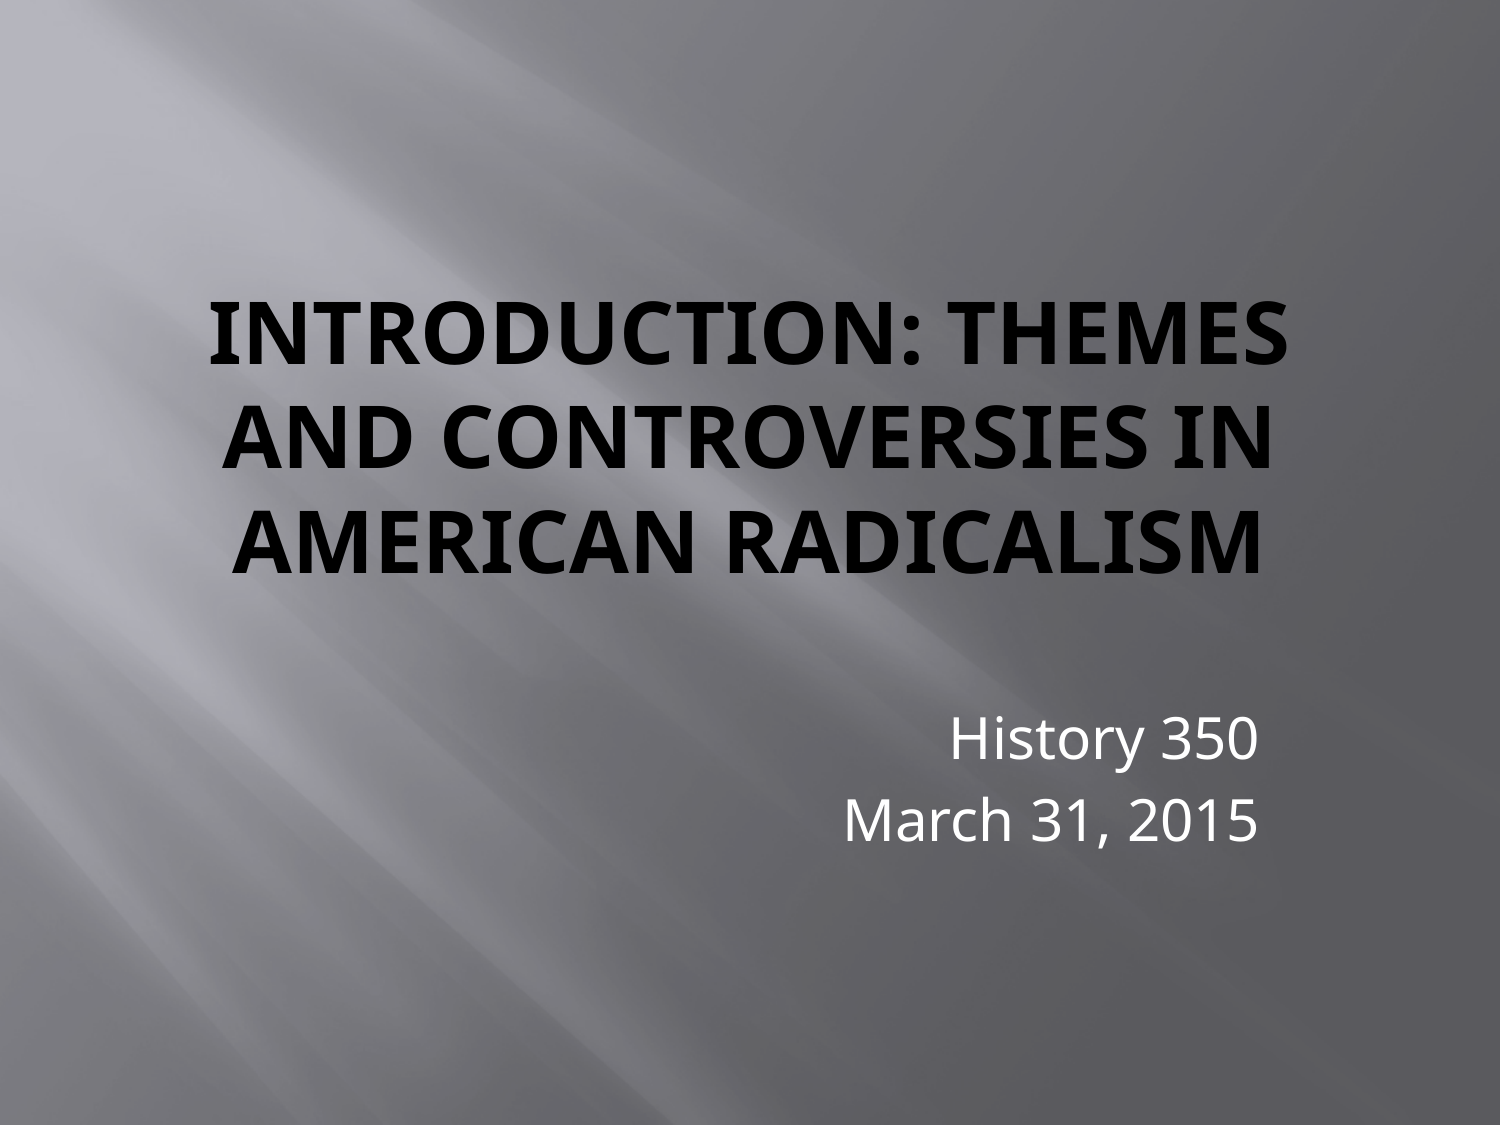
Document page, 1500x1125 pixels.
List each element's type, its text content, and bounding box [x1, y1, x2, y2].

subtitle History 350 March 31, 2015 [225, 612, 1275, 963]
title Introduction: Themes and Controversies in American Radicalism [112, 275, 1388, 591]
